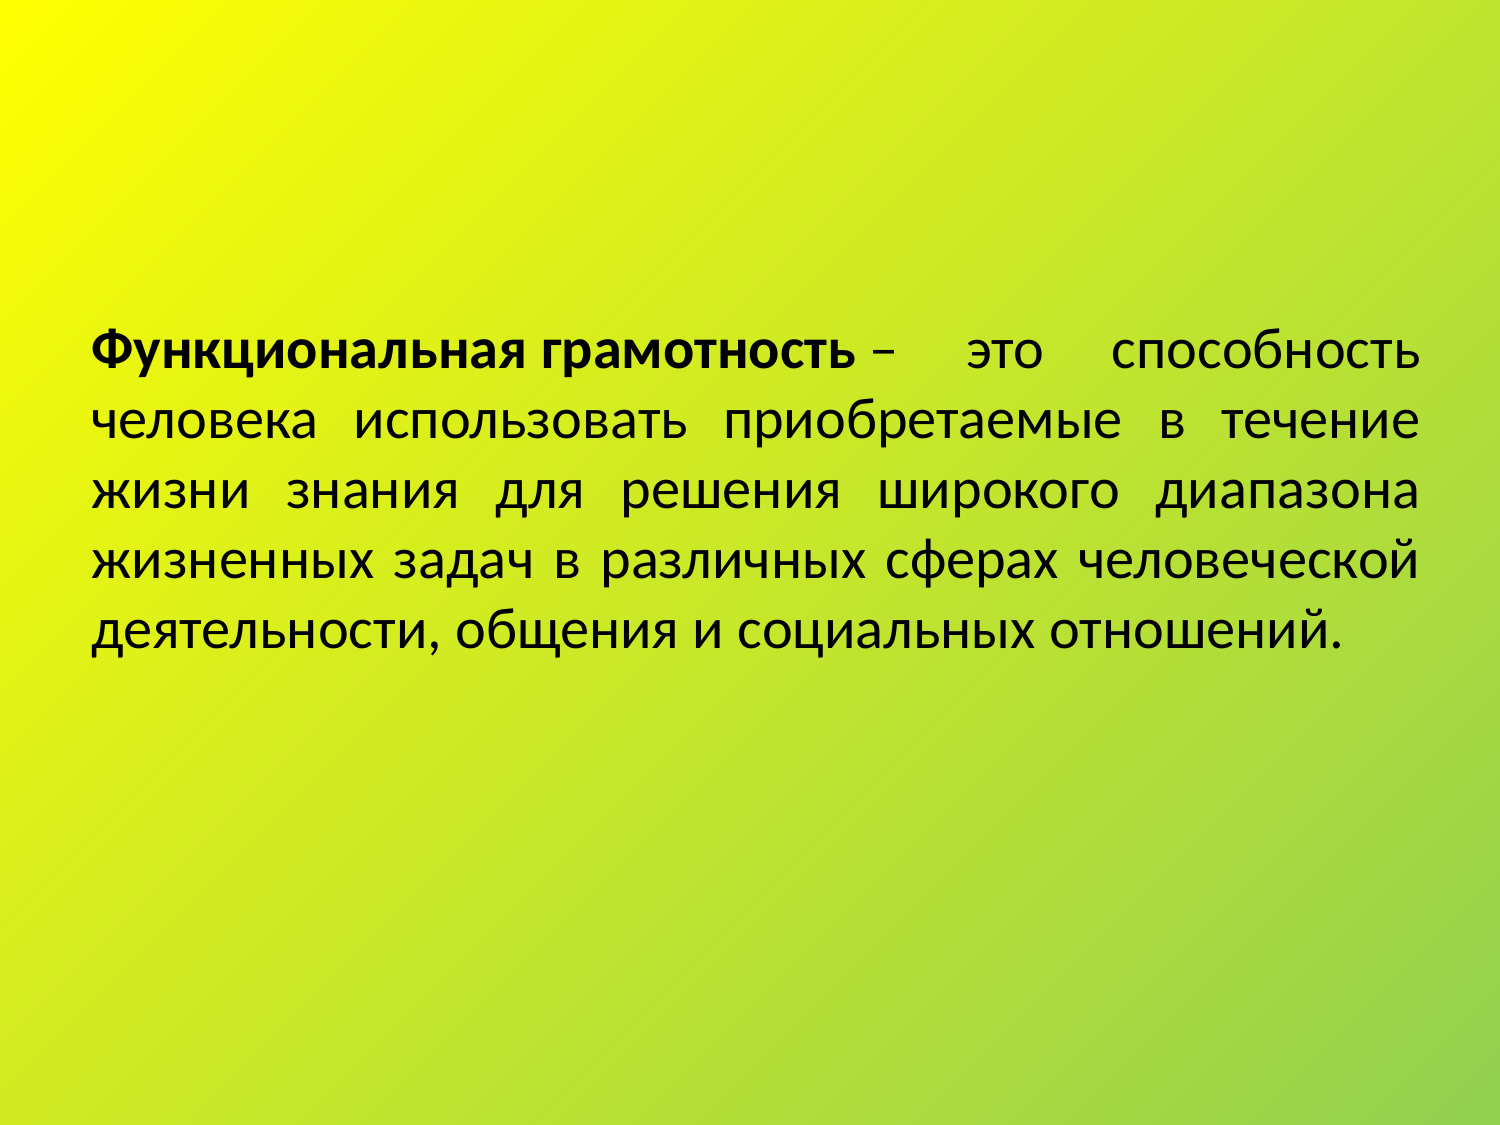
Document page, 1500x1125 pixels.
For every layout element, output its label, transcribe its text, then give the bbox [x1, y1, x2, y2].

text_box Функциональная грамотность – это способность человека использовать приобретаемые в течение жизни знания для решения широкого диапазона жизненных задач в различных сферах человеческой деятельности, общения и социальных отношений. [76, 302, 1436, 668]
